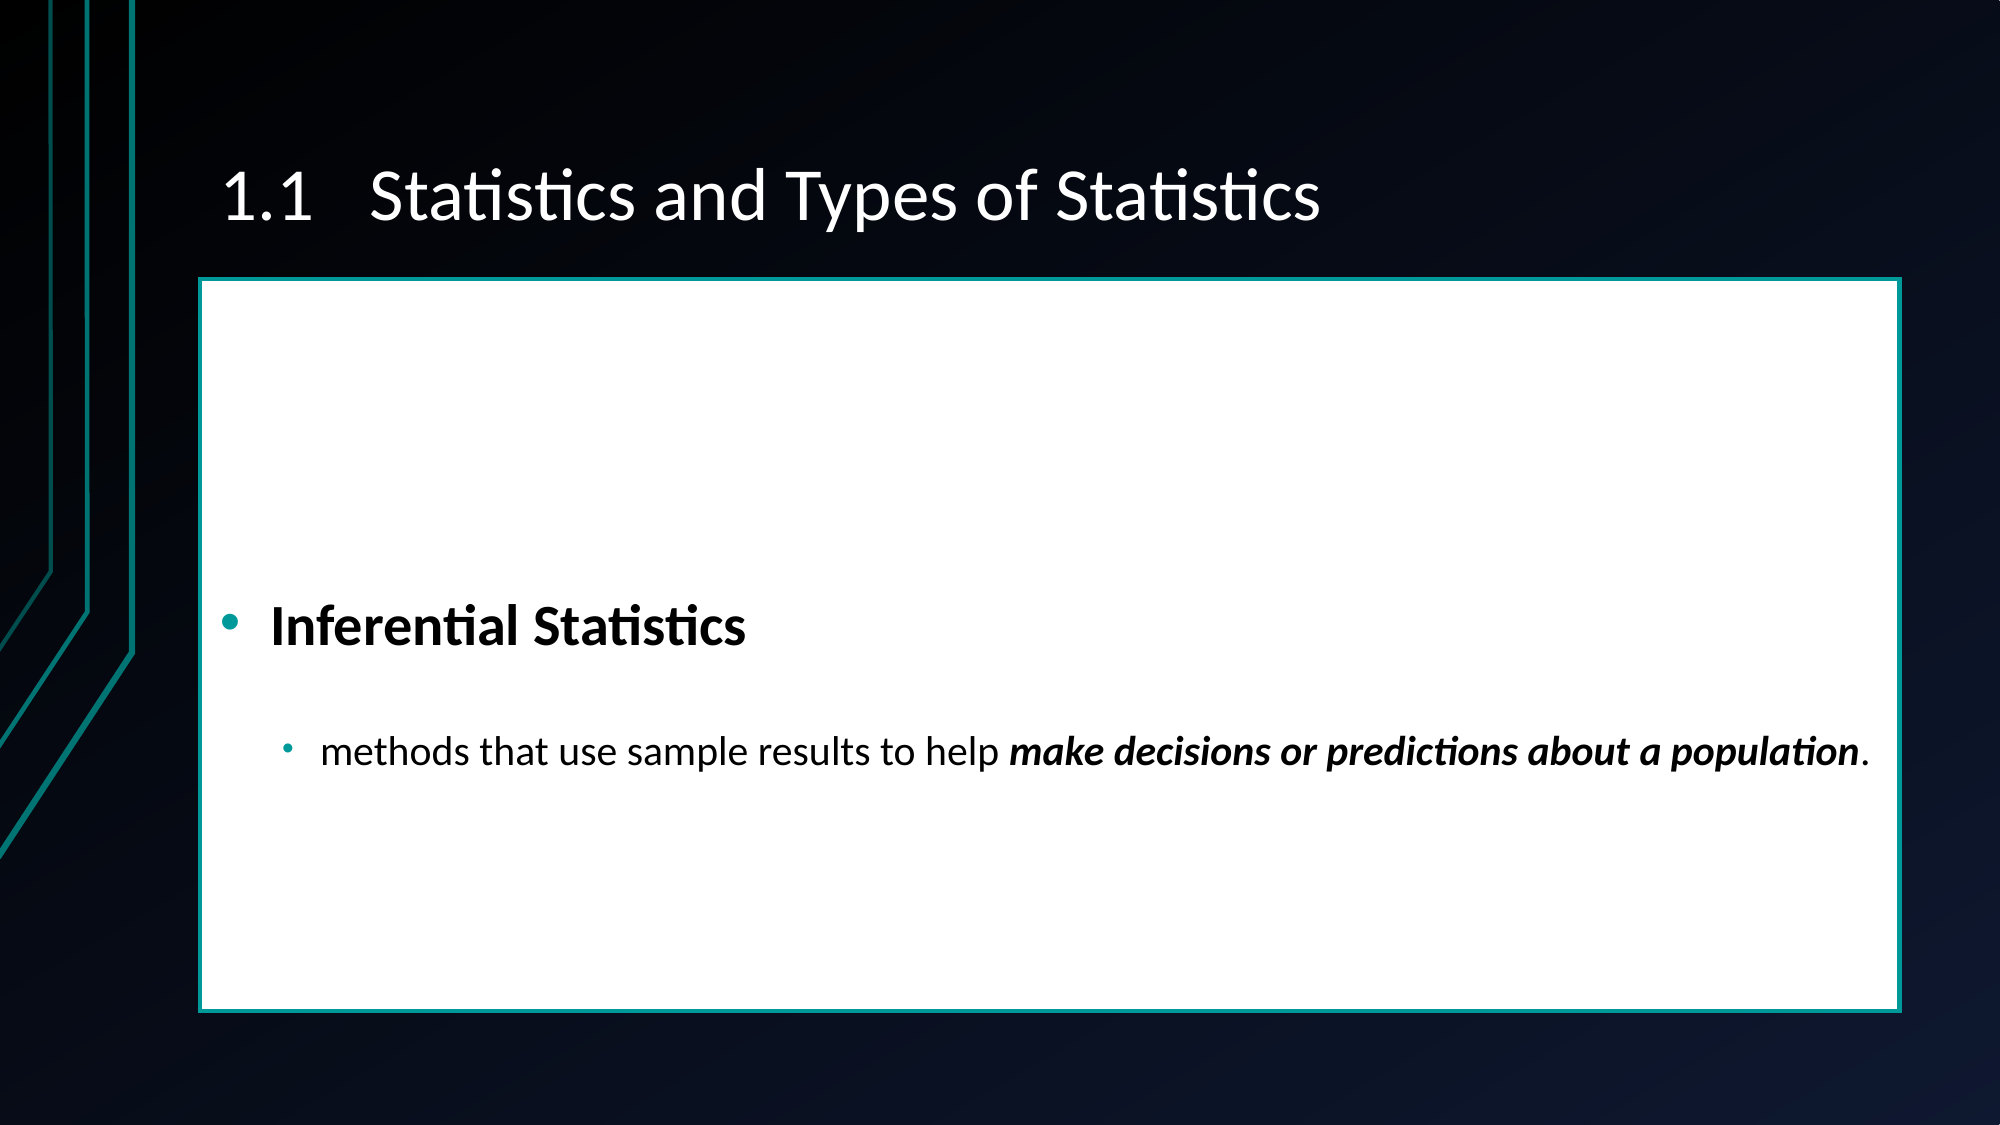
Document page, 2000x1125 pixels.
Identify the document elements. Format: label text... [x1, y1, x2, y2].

list Inferential Statistics methods that use sample results to help make decisions or predictions about a population. [198, 277, 1902, 1013]
title 1.1 Statistics and Types of Statistics [199, 45, 1900, 246]
